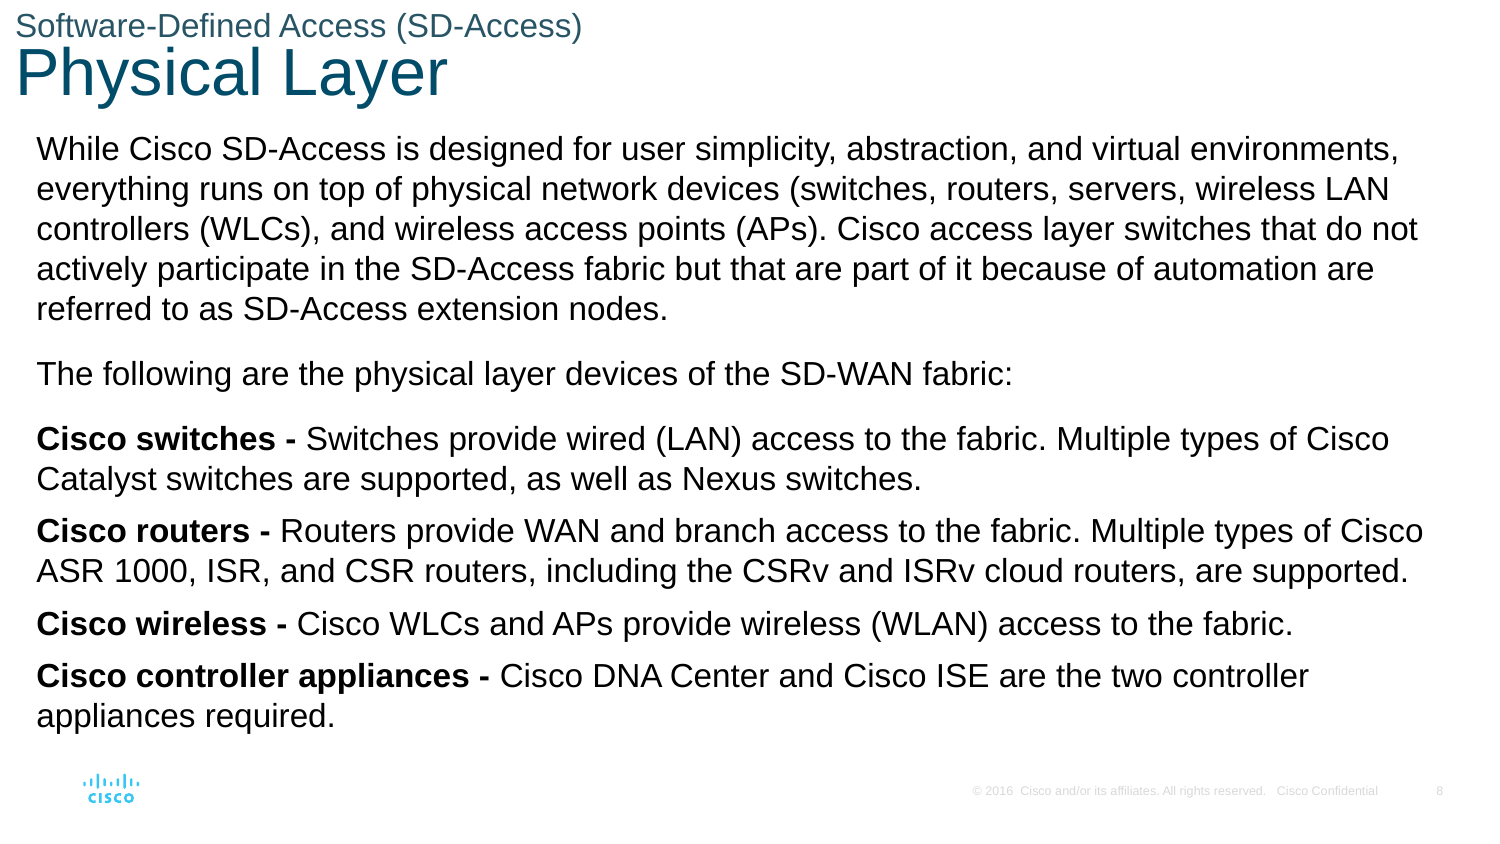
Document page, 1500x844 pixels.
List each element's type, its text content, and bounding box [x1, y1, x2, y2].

title Software-Defined Access (SD-Access) Physical Layer [0, 0, 1369, 121]
list While Cisco SD-Access is designed for user simplicity, abstraction, and virtual environments, everything runs on top of physical network devices (switches, routers, servers, wireless LAN controllers (WLCs), and wireless access points (APs). Cisco access layer switches that do not actively participate in the SD-Access fabric but that are part of it because of automation are referred to as SD-Access extension nodes. The following are the physical layer devices of the SD-WAN fabric: Cisco switches - Switches provide wired (LAN) access to the fabric. Multiple types of Cisco Catalyst switches are supported, as well as Nexus switches. Cisco routers - Routers provide WAN and branch access to the fabric. Multiple types of Cisco ASR 1000, ISR, and CSR routers, including the CSRv and ISRv cloud routers, are supported. Cisco wireless - Cisco WLCs and APs provide wireless (WLAN) access to the fabric. Cisco controller appliances - Cisco DNA Center and Cisco ISE are the two controller appliances required. [21, 120, 1491, 761]
